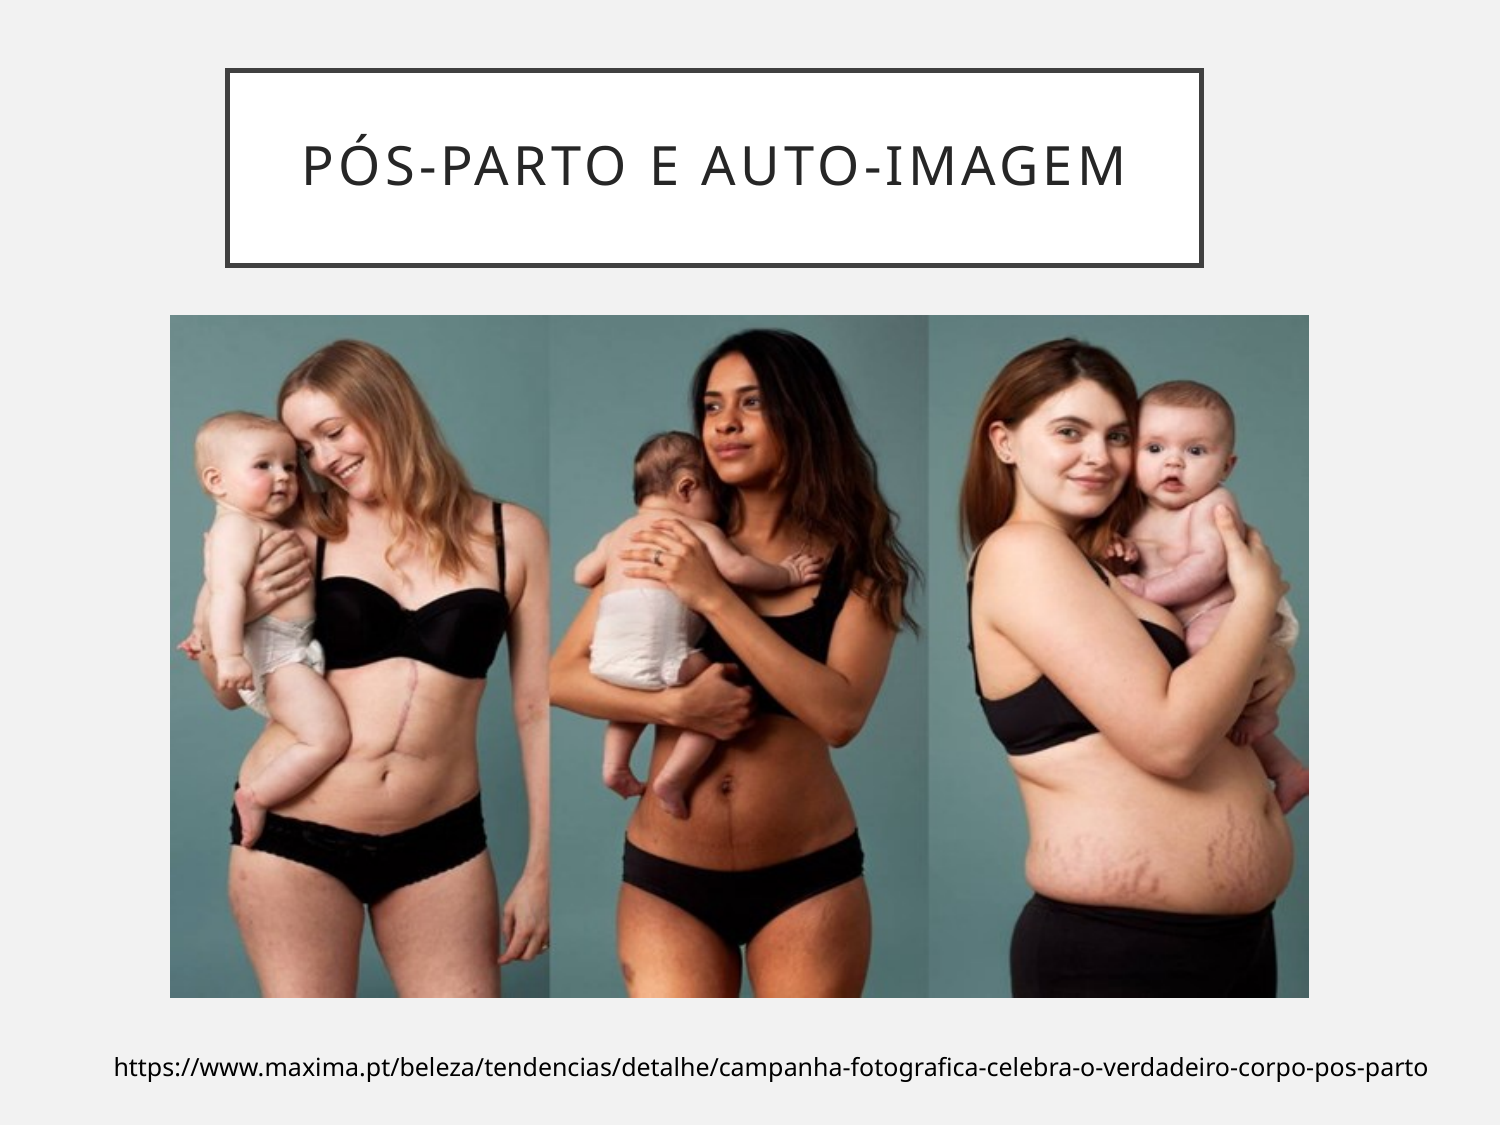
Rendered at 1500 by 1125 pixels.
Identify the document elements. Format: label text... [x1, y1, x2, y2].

title Pós-parto e auto-imagem [225, 68, 1204, 268]
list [170, 315, 1309, 999]
text_box https://www.maxima.pt/beleza/tendencias/detalhe/campanha-fotografica-celebra-o-verdadeiro-corpo-pos-parto [98, 1044, 1446, 1089]
